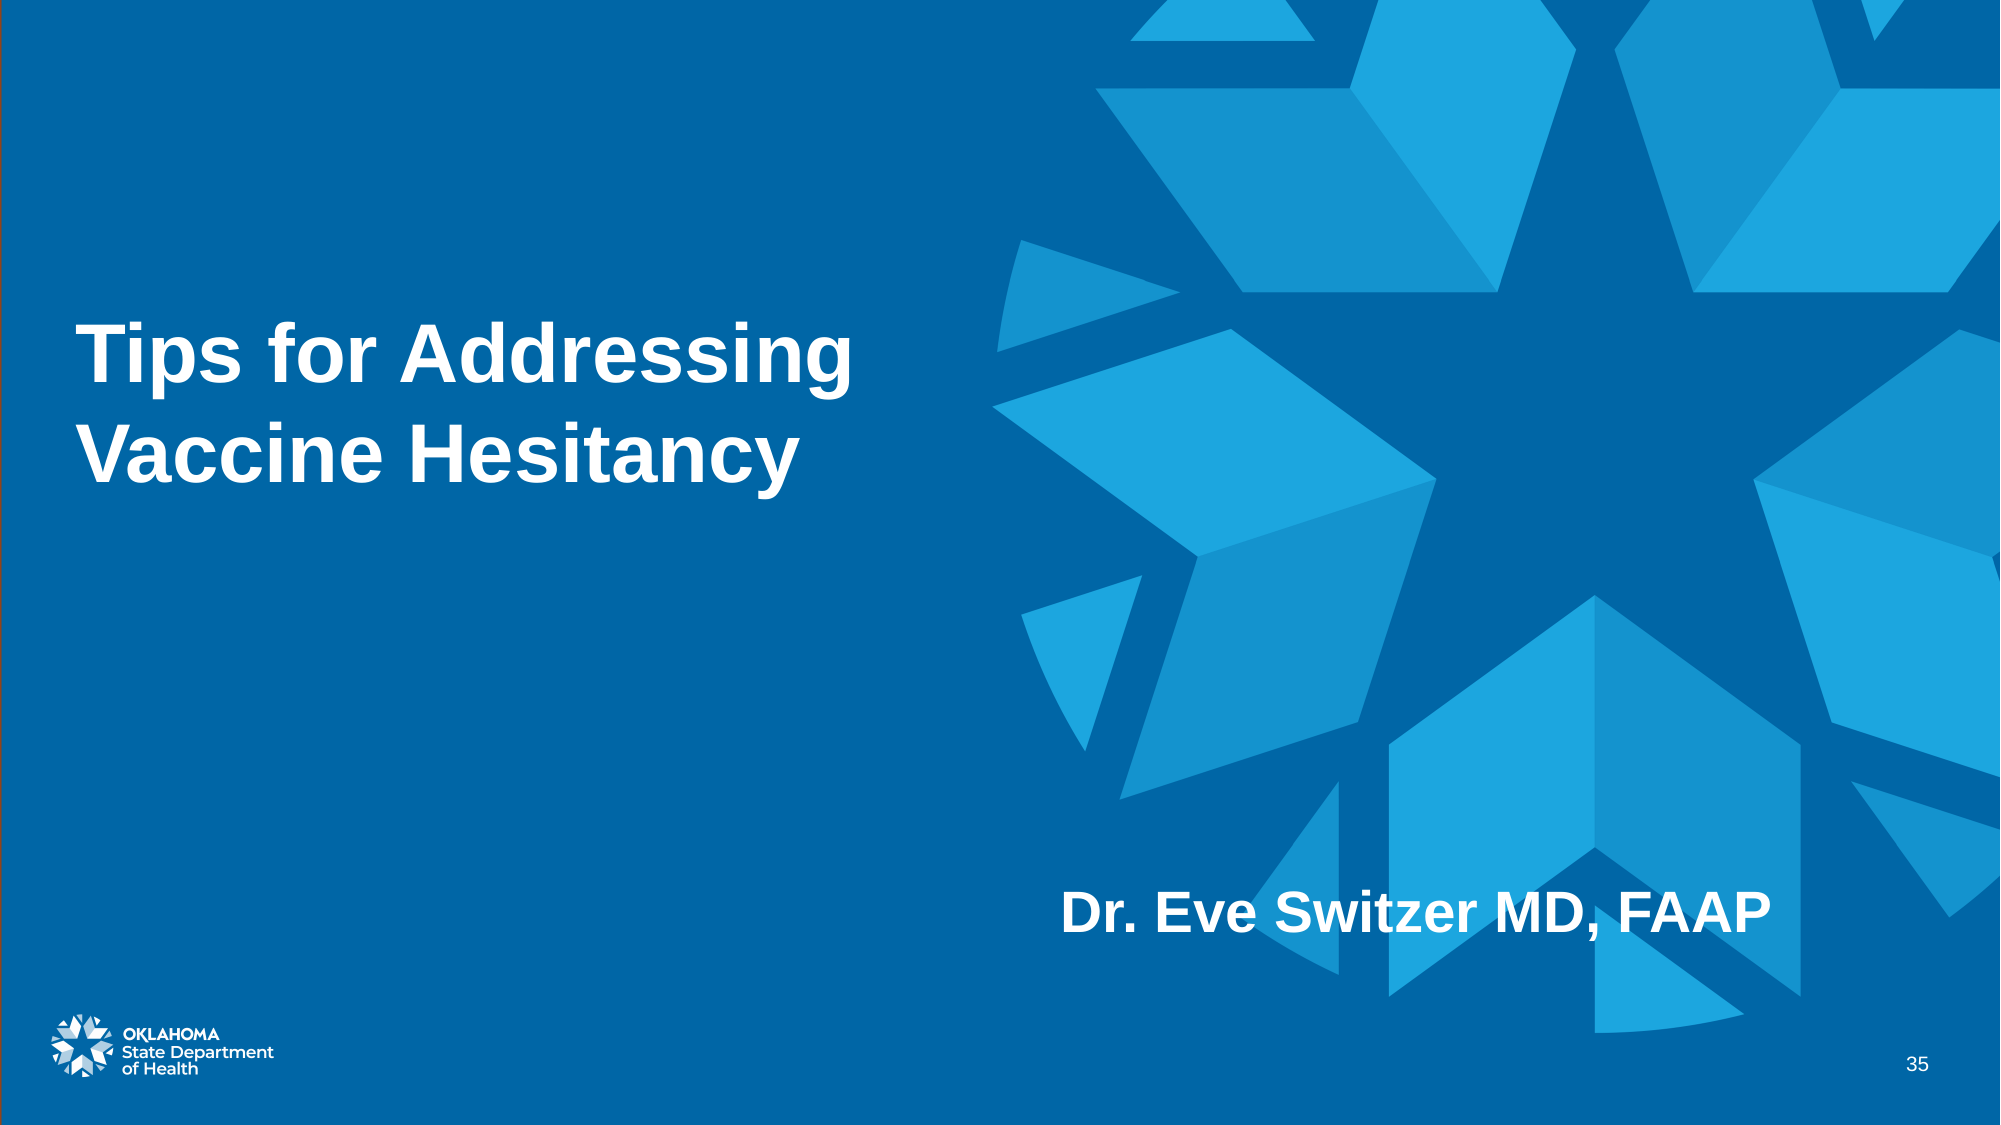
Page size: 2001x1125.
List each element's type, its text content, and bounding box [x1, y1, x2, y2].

picture [0, 0, 2000, 1125]
list Dr. Eve Switzer MD, FAAP [1060, 867, 1915, 1048]
slide_number 35 [1494, 1046, 1945, 1079]
title Tips for Addressing Vaccine Hesitancy [75, 291, 929, 517]
